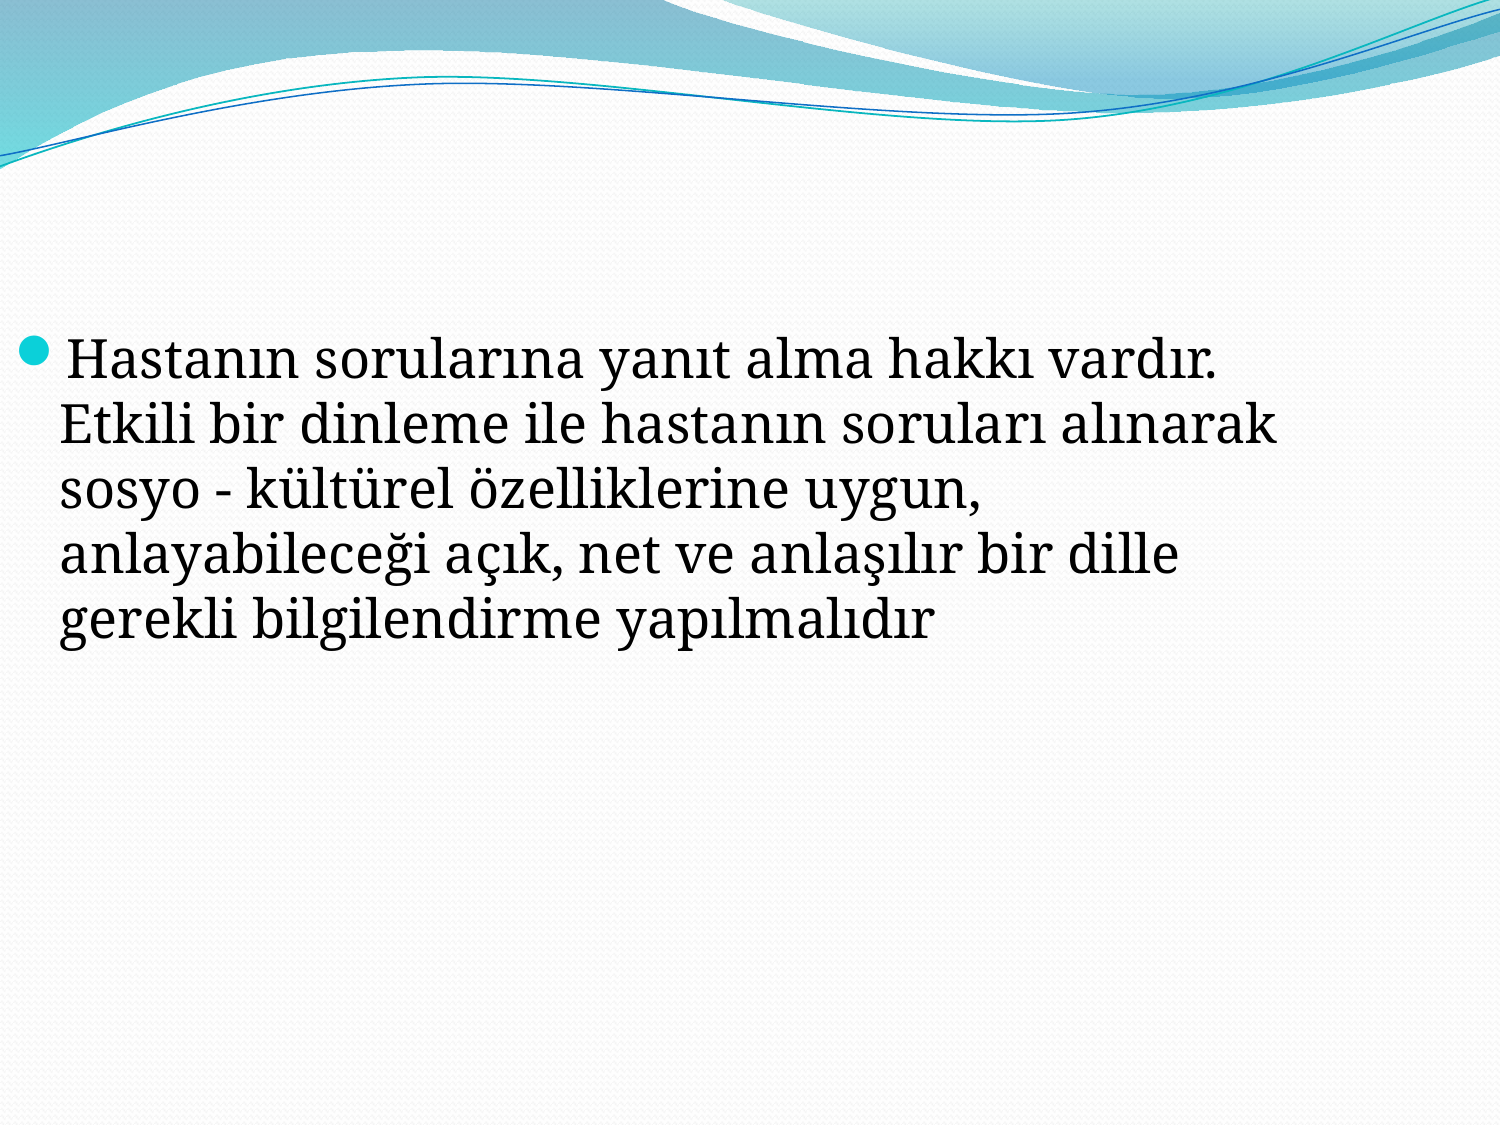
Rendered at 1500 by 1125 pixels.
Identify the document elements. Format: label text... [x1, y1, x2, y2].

list Hastanın sorularına yanıt alma hakkı vardır. Etkili bir dinleme ile hastanın soruları alınarak sosyo - kültürel özelliklerine uygun, anlayabileceği açık, net ve anlaşılır bir dille gerekli bilgilendirme yapılmalıdır [0, 317, 1350, 1038]
